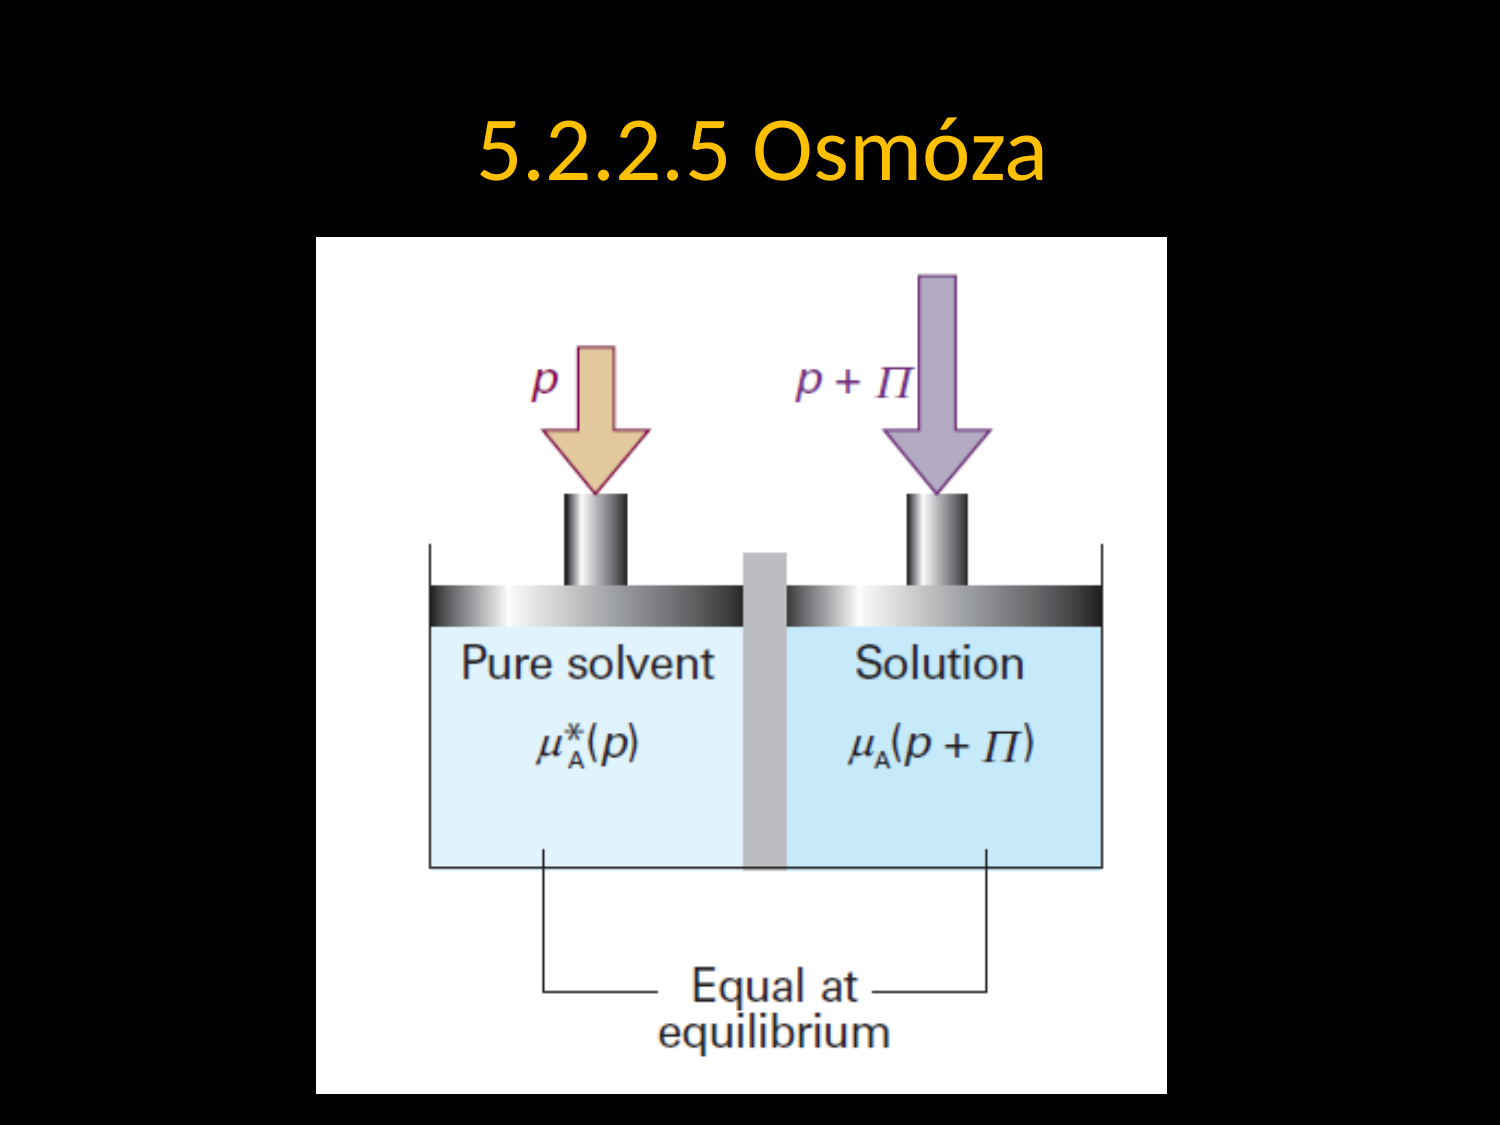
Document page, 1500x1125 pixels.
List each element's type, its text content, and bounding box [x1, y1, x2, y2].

text_box 5.2.2.5 Osmóza [87, 50, 1438, 238]
picture [316, 237, 1167, 1095]
